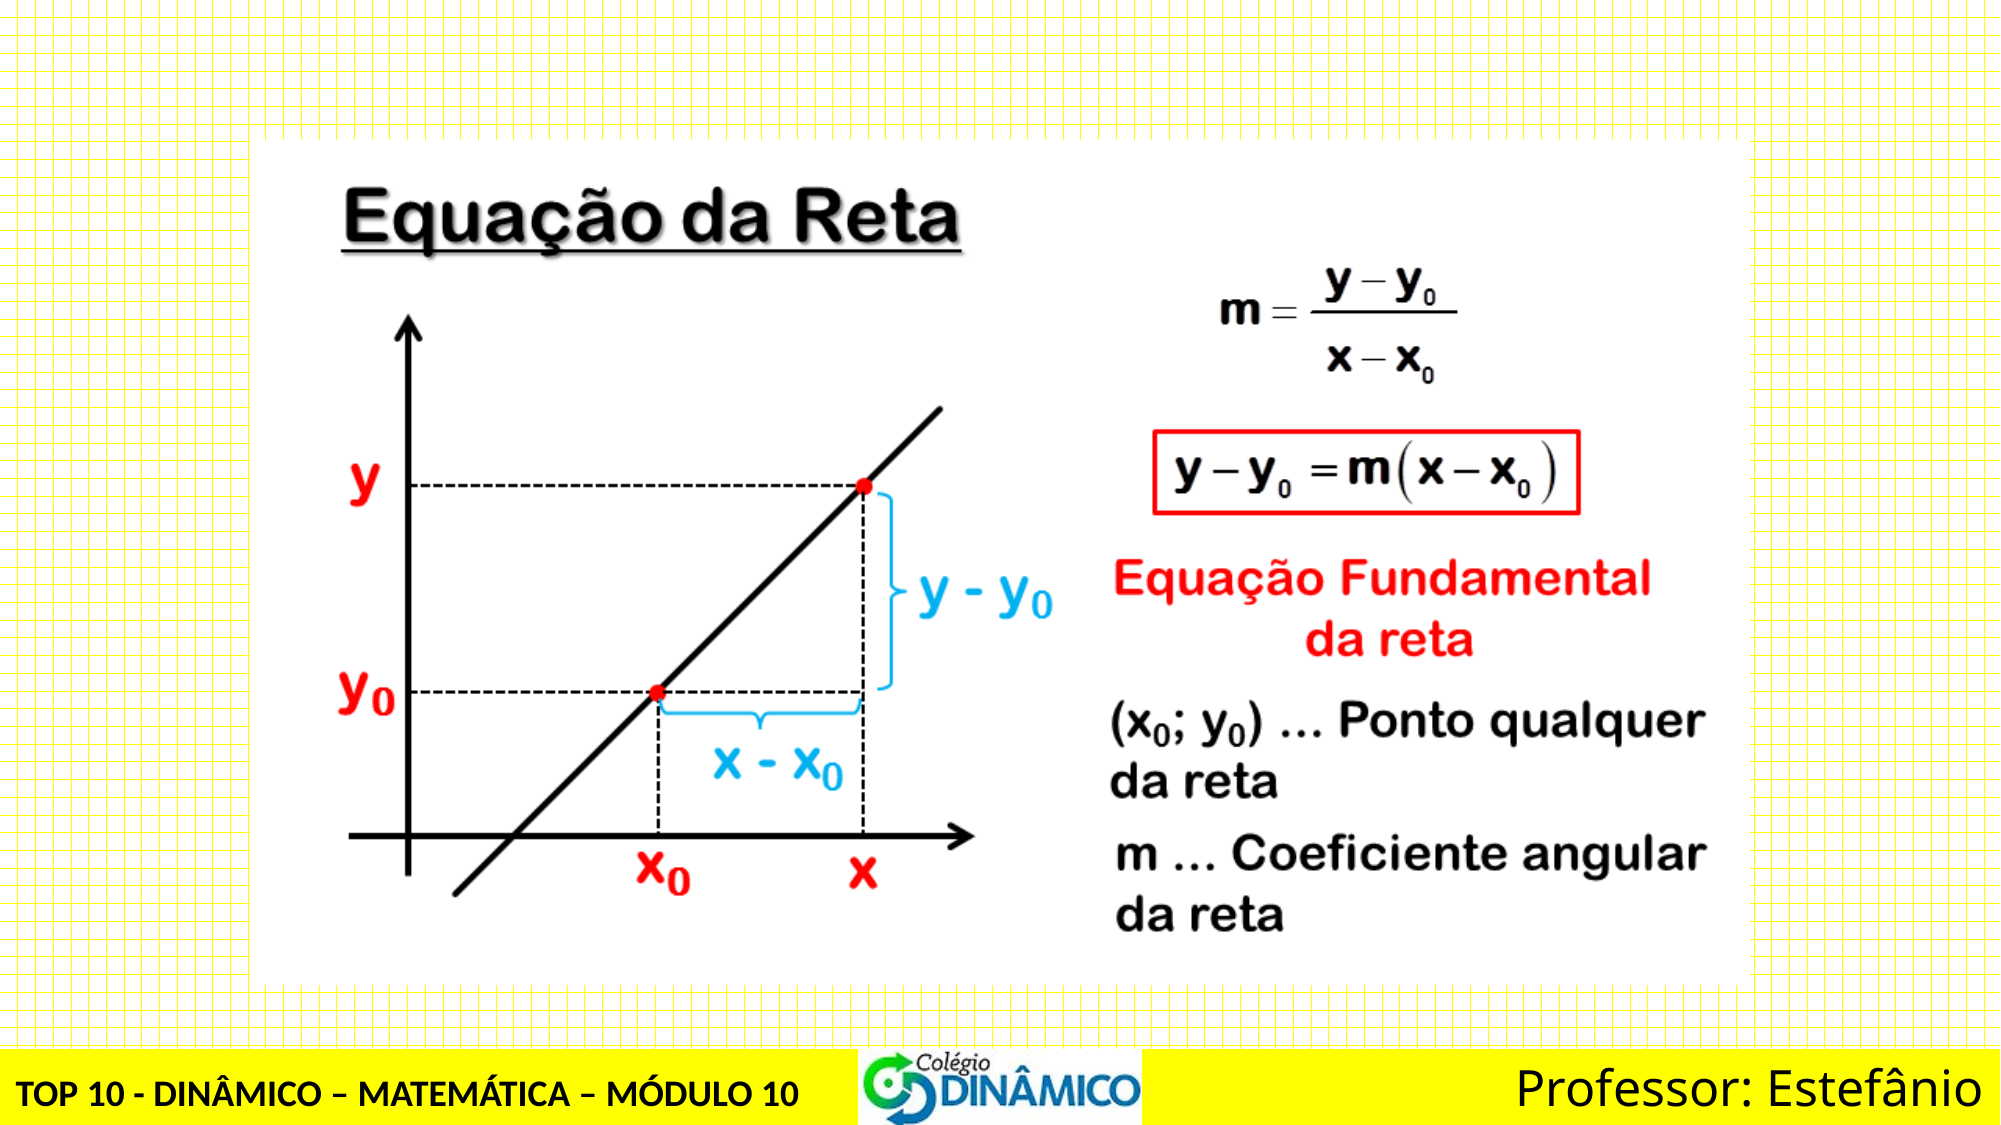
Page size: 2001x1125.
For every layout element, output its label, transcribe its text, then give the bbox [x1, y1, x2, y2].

picture [858, 1049, 1142, 1125]
text_box TOP 10 - DINÂMICO – MATEMÁTICA – MÓDULO 10 Professor: Estefânio Franco Maciel [0, 1049, 858, 1125]
picture [249, 140, 1750, 985]
text_box TOP 10 - DINÂMICO – MATEMÁTICA – MÓDULO 10 Professor: Estefânio Franco Maciel [1142, 1049, 2000, 1125]
